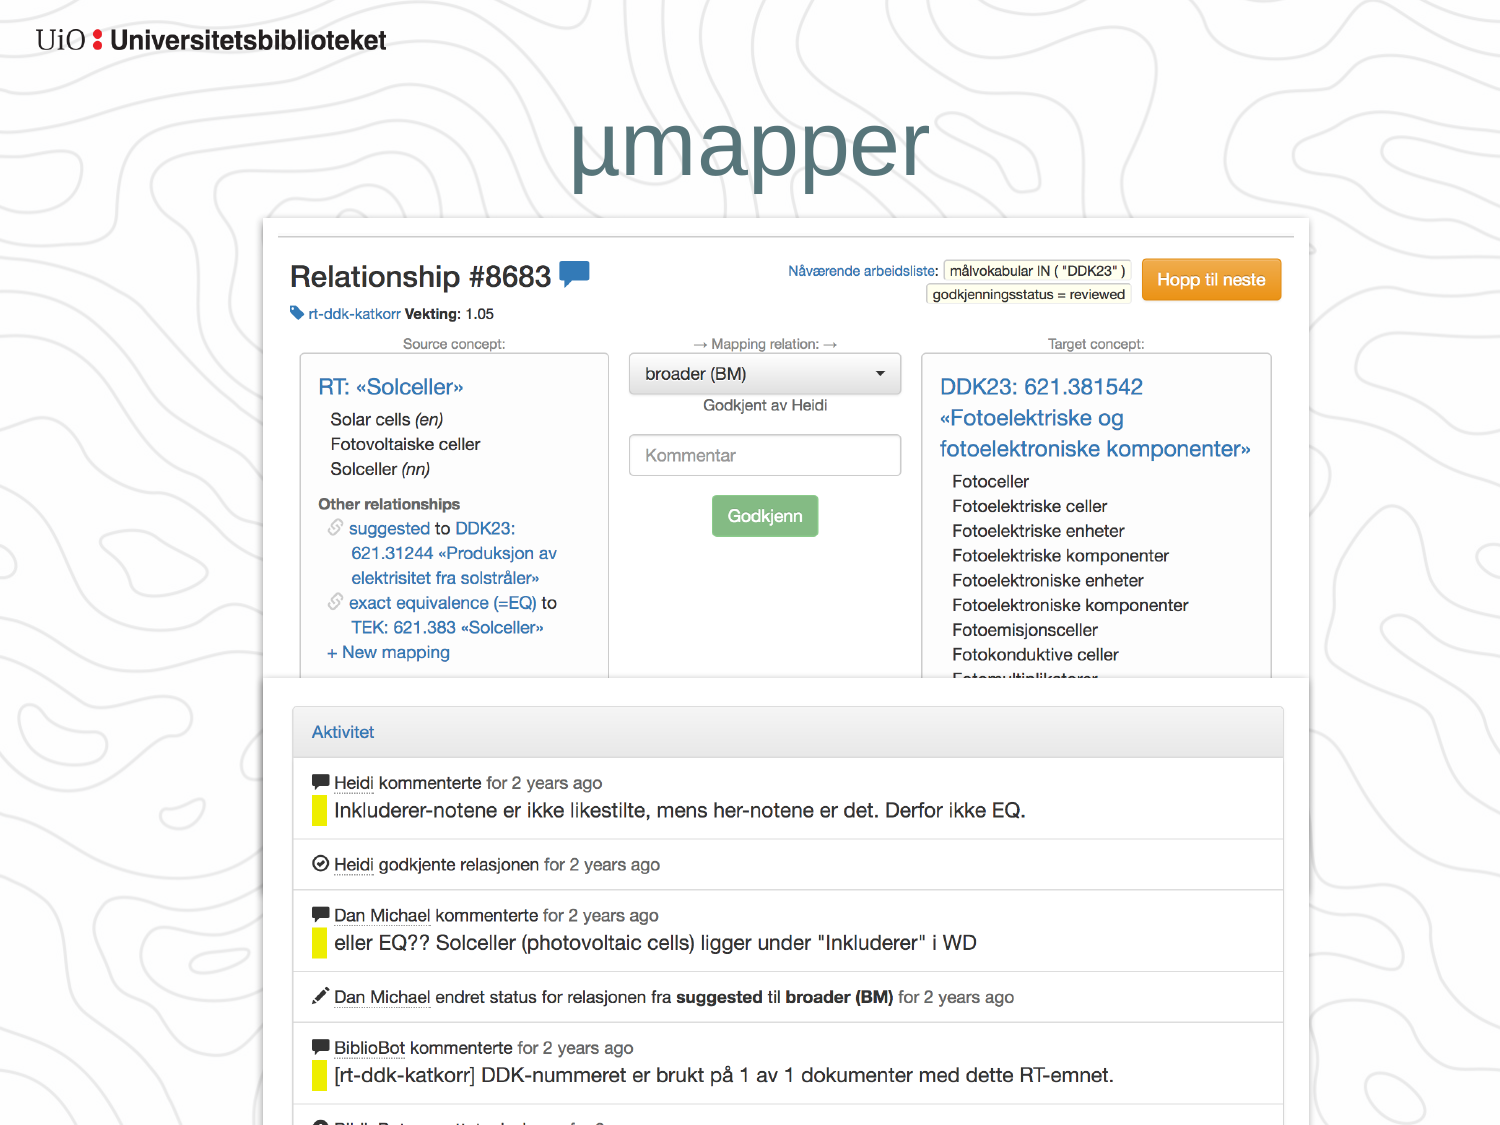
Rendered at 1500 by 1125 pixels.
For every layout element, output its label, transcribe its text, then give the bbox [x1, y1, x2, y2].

picture [277, 692, 1295, 1125]
picture [36, 29, 386, 50]
title µmapper [75, 45, 1425, 233]
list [277, 232, 1295, 691]
